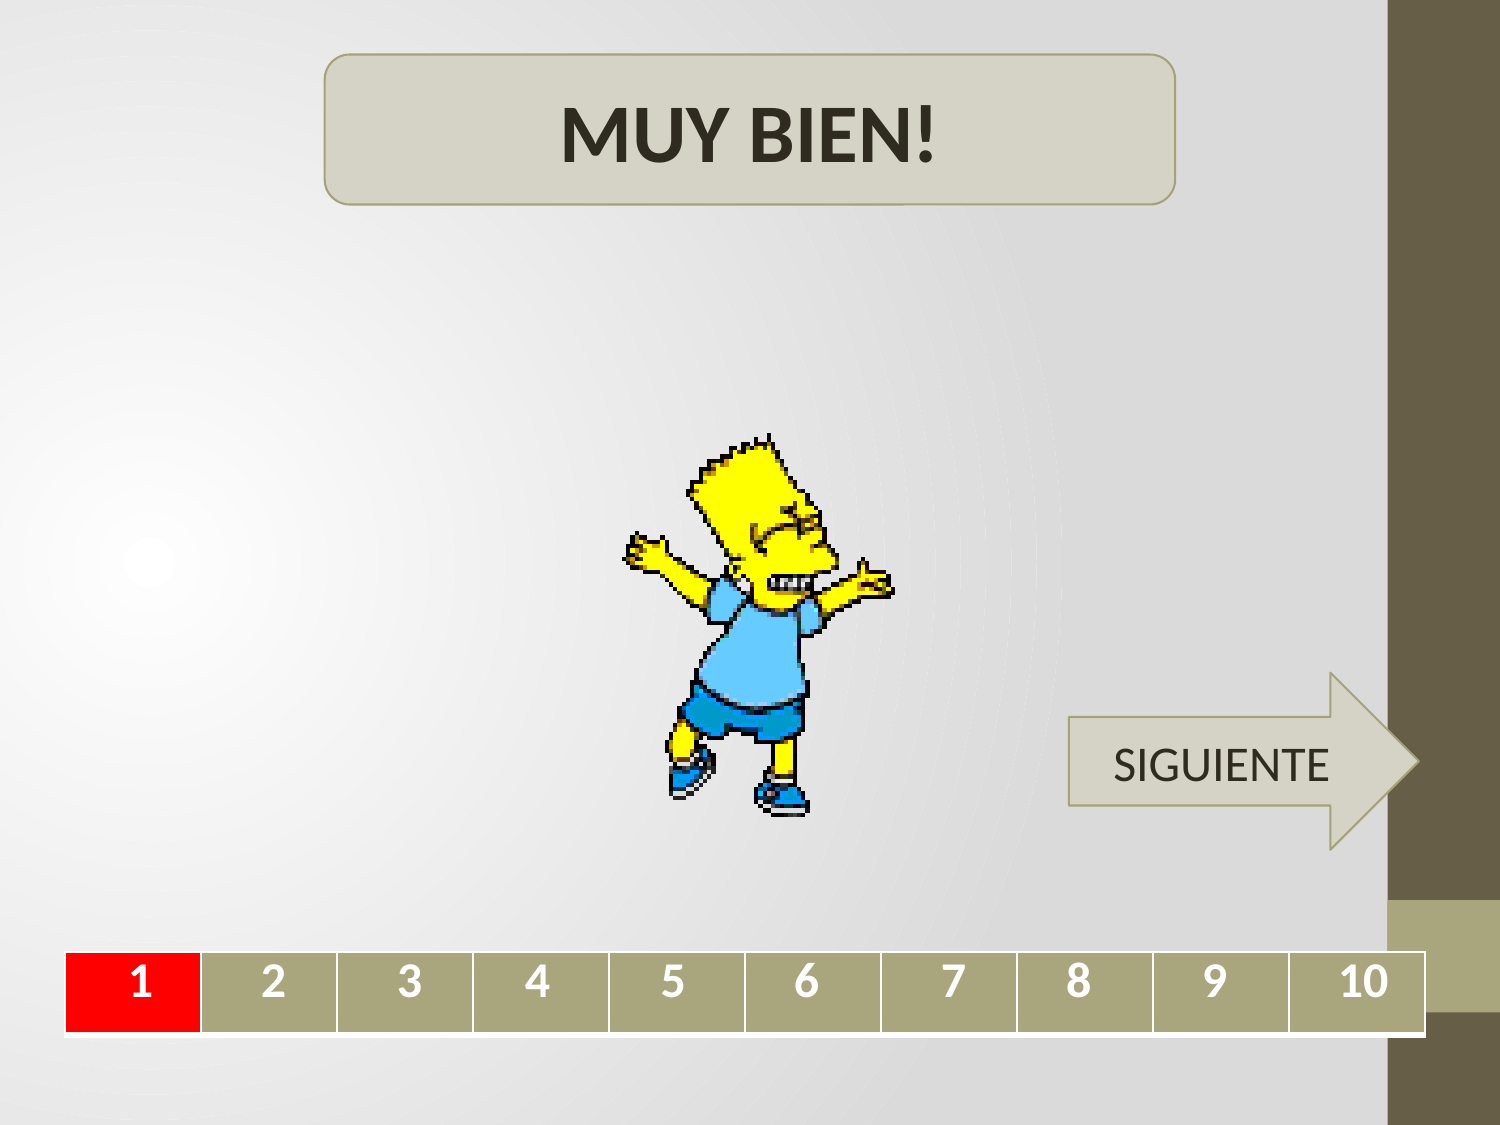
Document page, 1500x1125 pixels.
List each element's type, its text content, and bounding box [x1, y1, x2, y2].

table_header 4 [474, 953, 608, 1032]
table_header 8 [1018, 953, 1152, 1032]
table_header 6 [746, 953, 880, 1032]
table_header 3 [338, 953, 472, 1032]
text_box MUY BIEN! [323, 53, 1177, 206]
table_header 9 [1154, 953, 1288, 1032]
table_header 2 [202, 953, 336, 1032]
table_header 5 [610, 953, 744, 1032]
text_box SIGUIENTE [1067, 671, 1420, 851]
table_header 7 [882, 953, 1016, 1032]
picture [536, 408, 904, 827]
table_header 1 [66, 953, 200, 1032]
table_header 10 [1290, 953, 1424, 1032]
